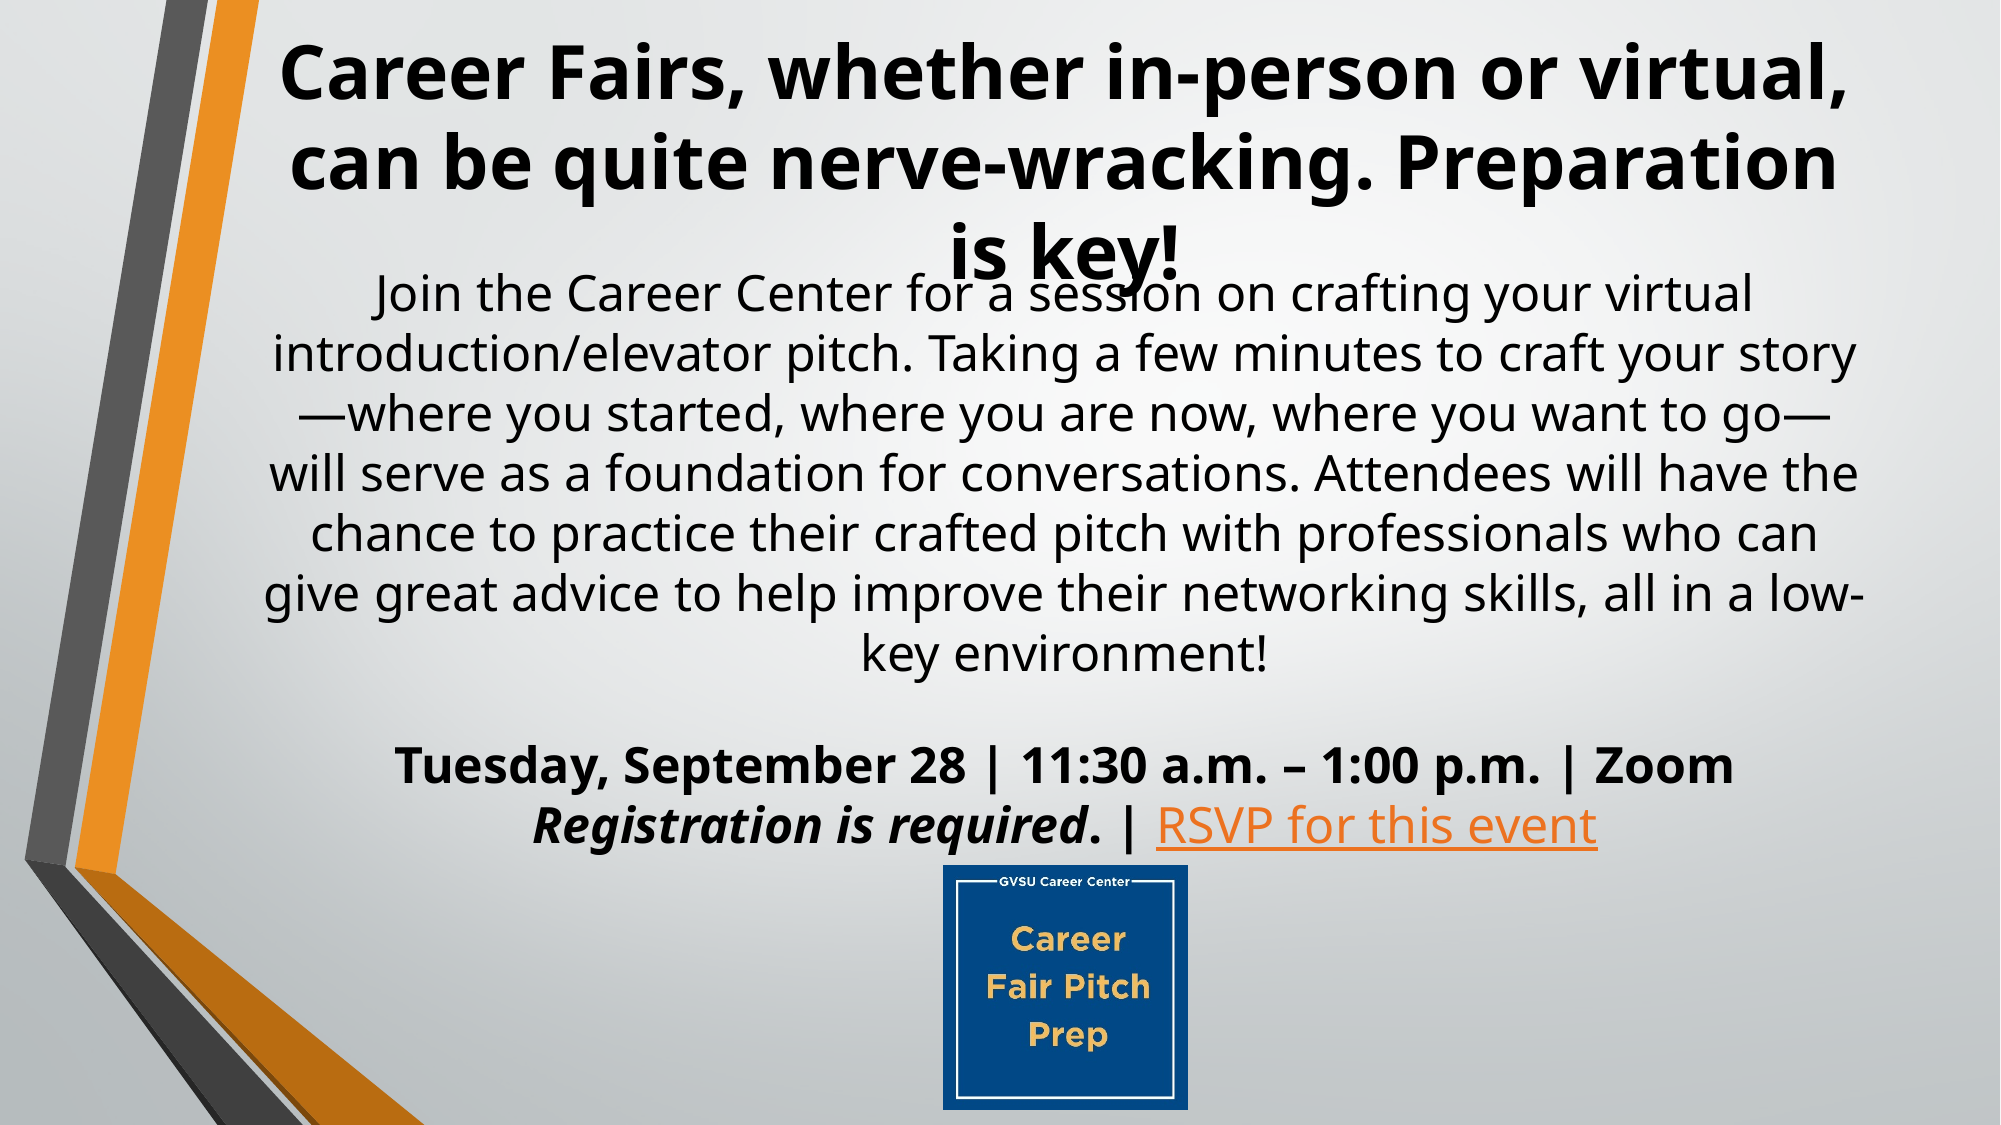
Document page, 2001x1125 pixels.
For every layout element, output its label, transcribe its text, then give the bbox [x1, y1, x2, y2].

picture [943, 865, 1188, 1110]
title Career Fairs, whether in-person or virtual, can be quite nerve-wracking. Preparation is key! [243, 15, 1887, 296]
list Join the Career Center for a session on crafting your virtual introduction/elevator pitch. Taking a few minutes to craft your story—where you started, where you are now, where you want to go—will serve as a foundation for conversations. Attendees will have the chance to practice their crafted pitch with professionals who can give great advice to help improve their networking skills, all in a low-key environment! Tuesday, September 28 | 11:30 a.m. – 1:00 p.m. | Zoom Registration is required. | RSVP for this event [243, 296, 1887, 910]
